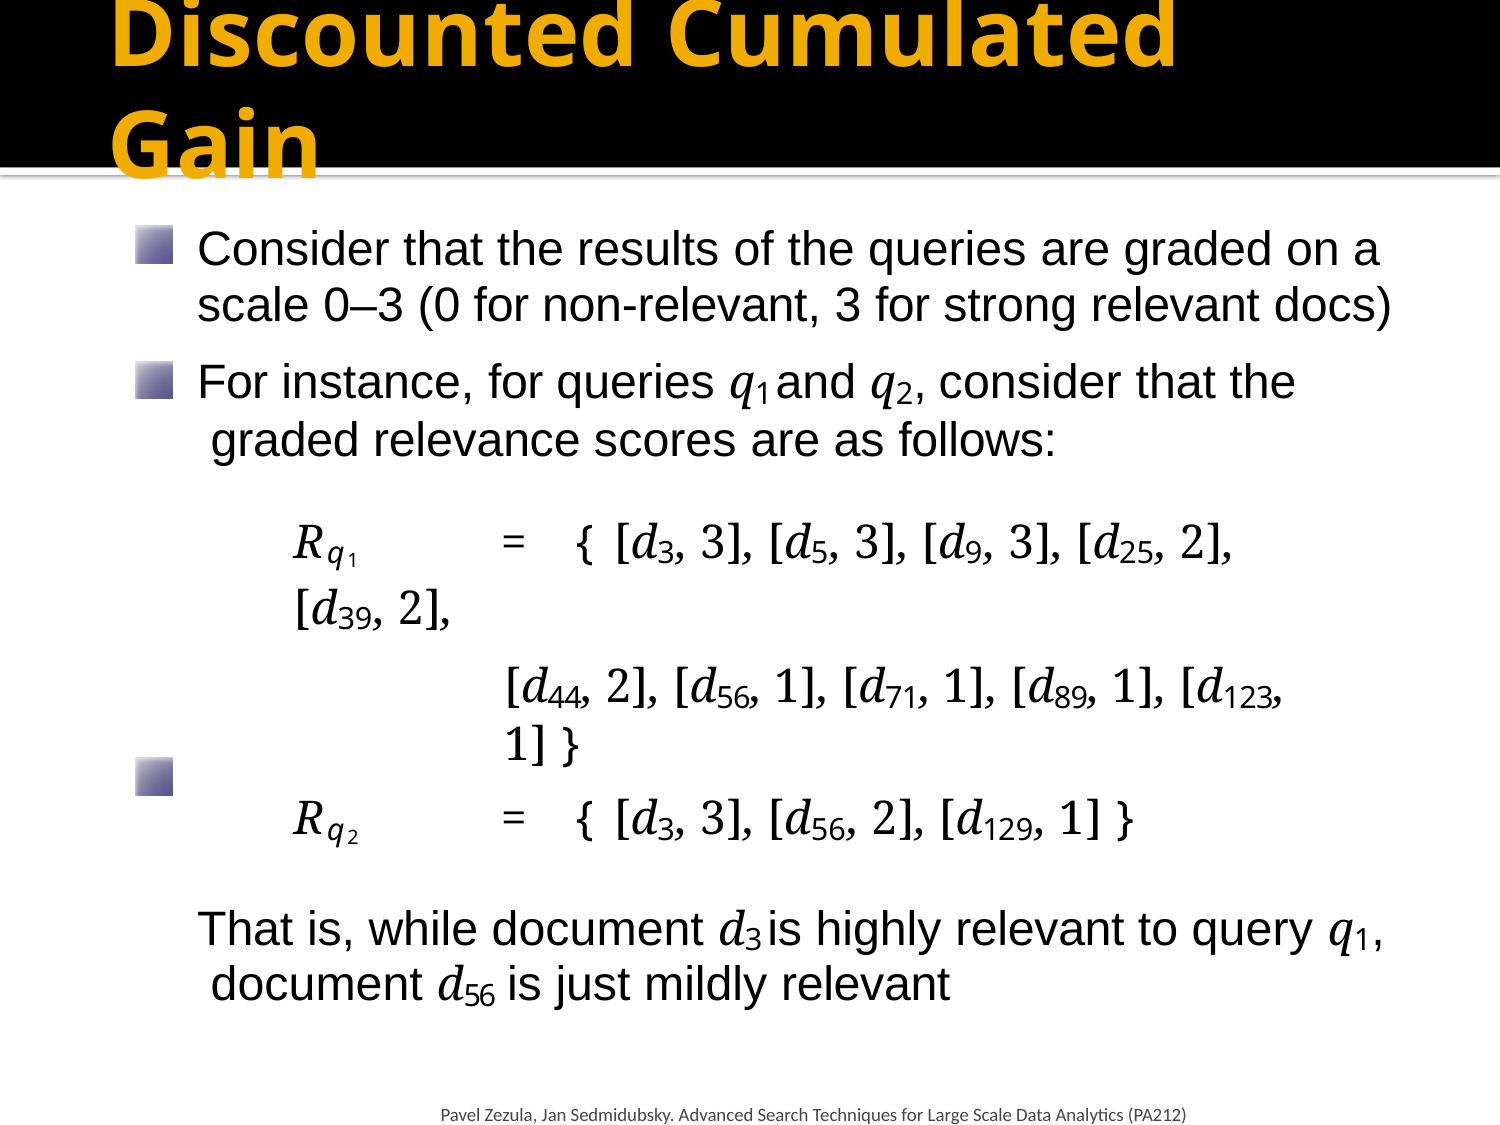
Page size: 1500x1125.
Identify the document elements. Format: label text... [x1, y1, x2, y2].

text_box [135, 757, 173, 796]
text_box Consider that the results of the queries are graded on a scale 0–3 (0 for non-relevant, 3 for strong relevant docs) For instance, for queries q1 and q2, consider that the graded relevance scores are as follows: Rq 1 = { [d3, 3], [d5, 3], [d9, 3], [d25, 2], [d39, 2], [d44, 2], [d56, 1], [d71, 1], [d89, 1], [d123, 1] } Rq 2 = { [d3, 3], [d56, 2], [d129, 1] } That is, while document d3 is highly relevant to query q1, document d56 is just mildly relevant [195, 219, 1397, 1013]
title Discounted Cumulated Gain [106, 0, 1334, 198]
text_box [135, 361, 173, 399]
text_box [135, 225, 173, 264]
footer Pavel Zezula, Jan Sedmidubsky. Advanced Search Techniques for Large Scale Data Analytics (PA212) [433, 1080, 1337, 1125]
